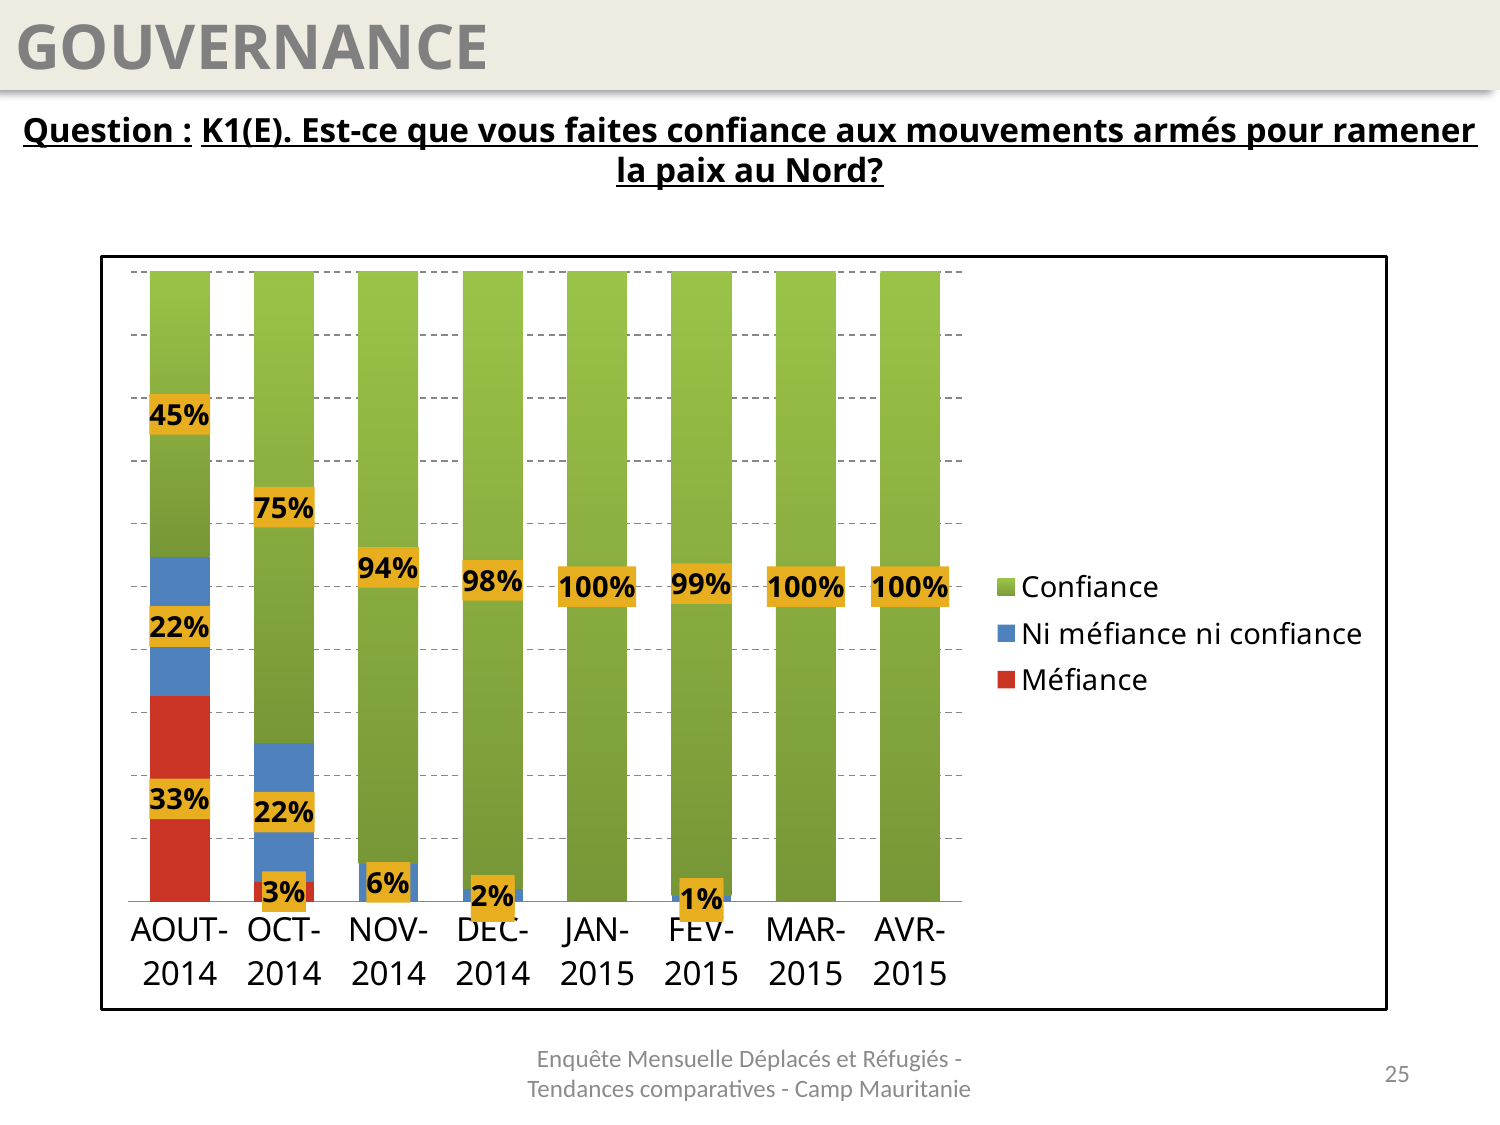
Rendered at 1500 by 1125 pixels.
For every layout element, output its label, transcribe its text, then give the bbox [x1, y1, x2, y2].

slide_number 25 [1074, 1042, 1425, 1103]
text_box GOUVERNANCE [0, 0, 1500, 92]
footer Enquête Mensuelle Déplacés et Réfugiés - Tendances comparatives - Camp Mauritanie [512, 1042, 988, 1103]
chart [100, 255, 1389, 1012]
text_box Question : K1(E). Est-ce que vous faites confiance aux mouvements armés pour ramener la paix au Nord? [0, 101, 1500, 197]
